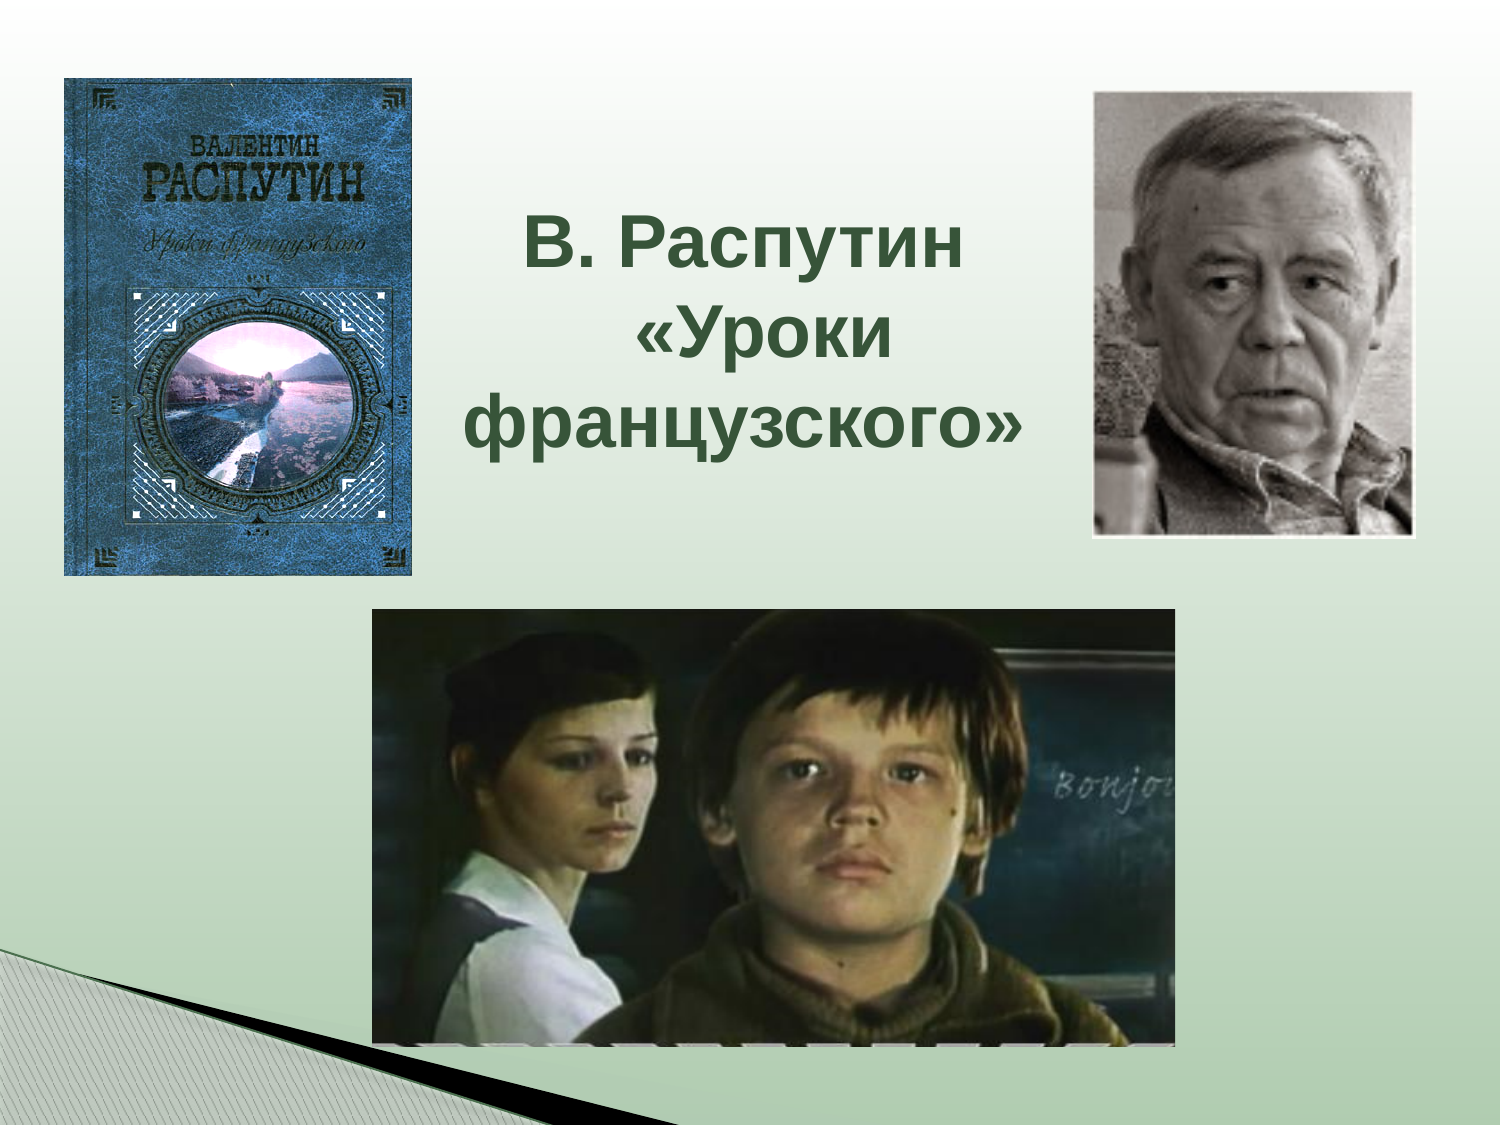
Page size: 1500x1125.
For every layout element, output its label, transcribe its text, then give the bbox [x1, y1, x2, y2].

picture [1092, 89, 1416, 539]
text_box В. Распутин «Уроки французского» [442, 79, 1046, 575]
picture [371, 609, 1176, 1048]
picture [64, 77, 413, 576]
